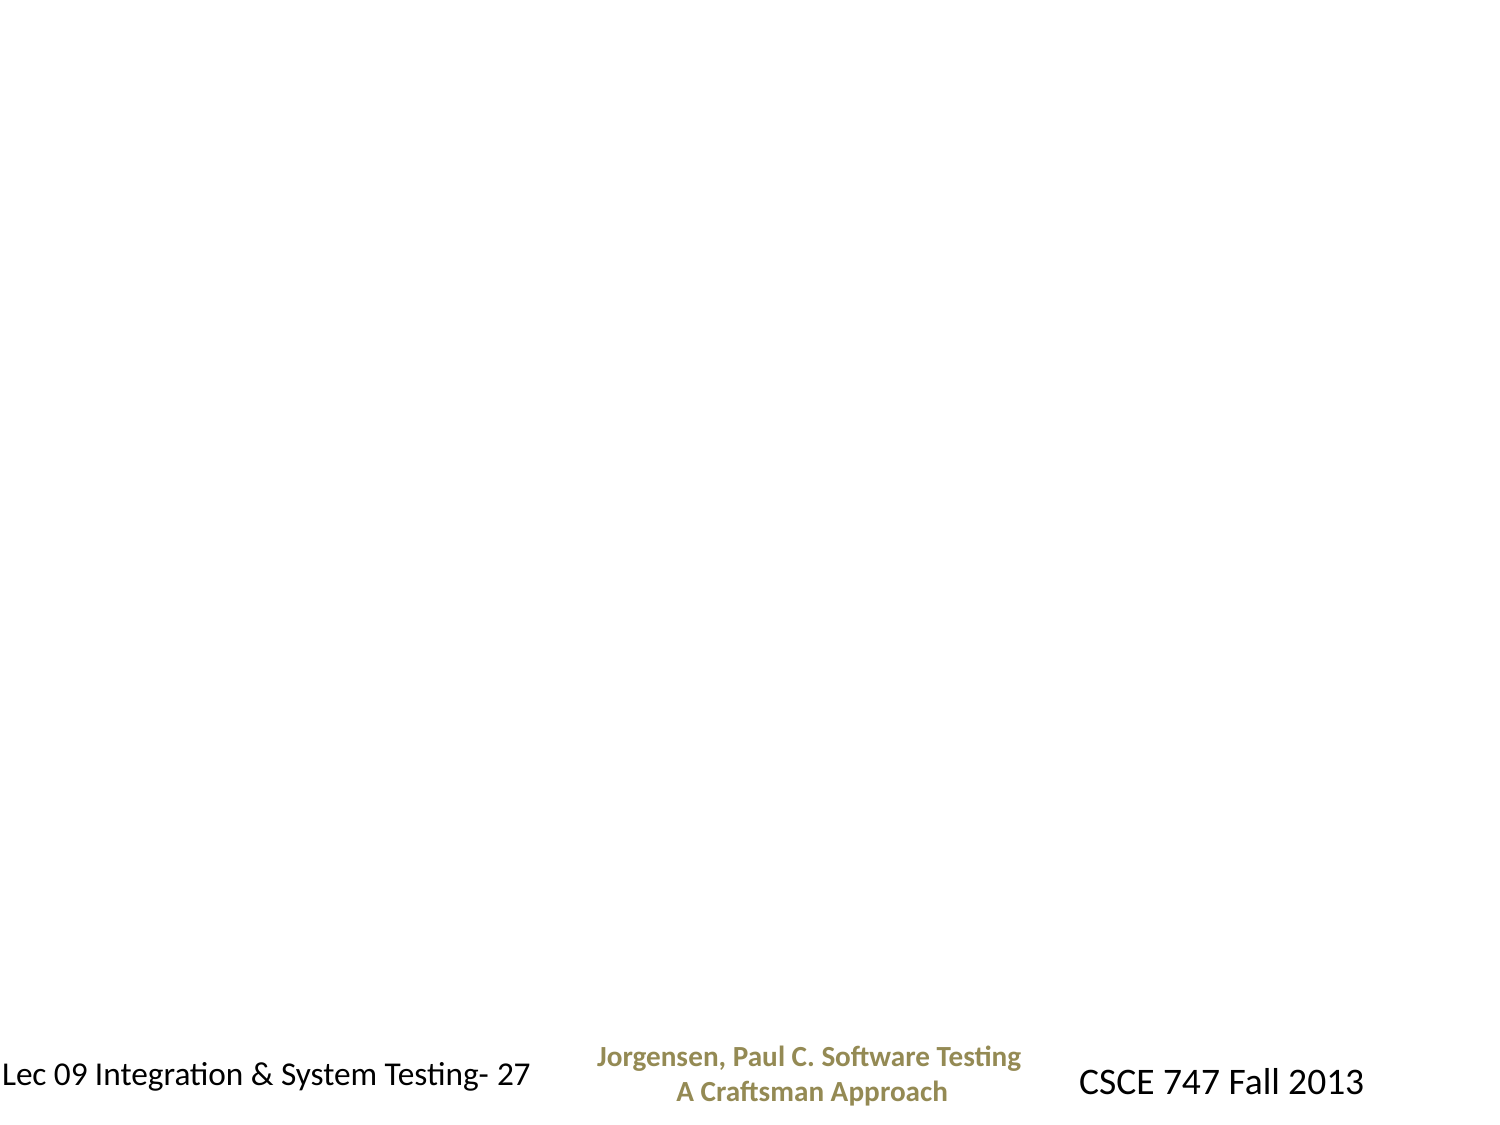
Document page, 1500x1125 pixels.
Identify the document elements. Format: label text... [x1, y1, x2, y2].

footer Jorgensen, Paul C. Software Testing A Craftsman Approach [575, 1042, 1050, 1103]
